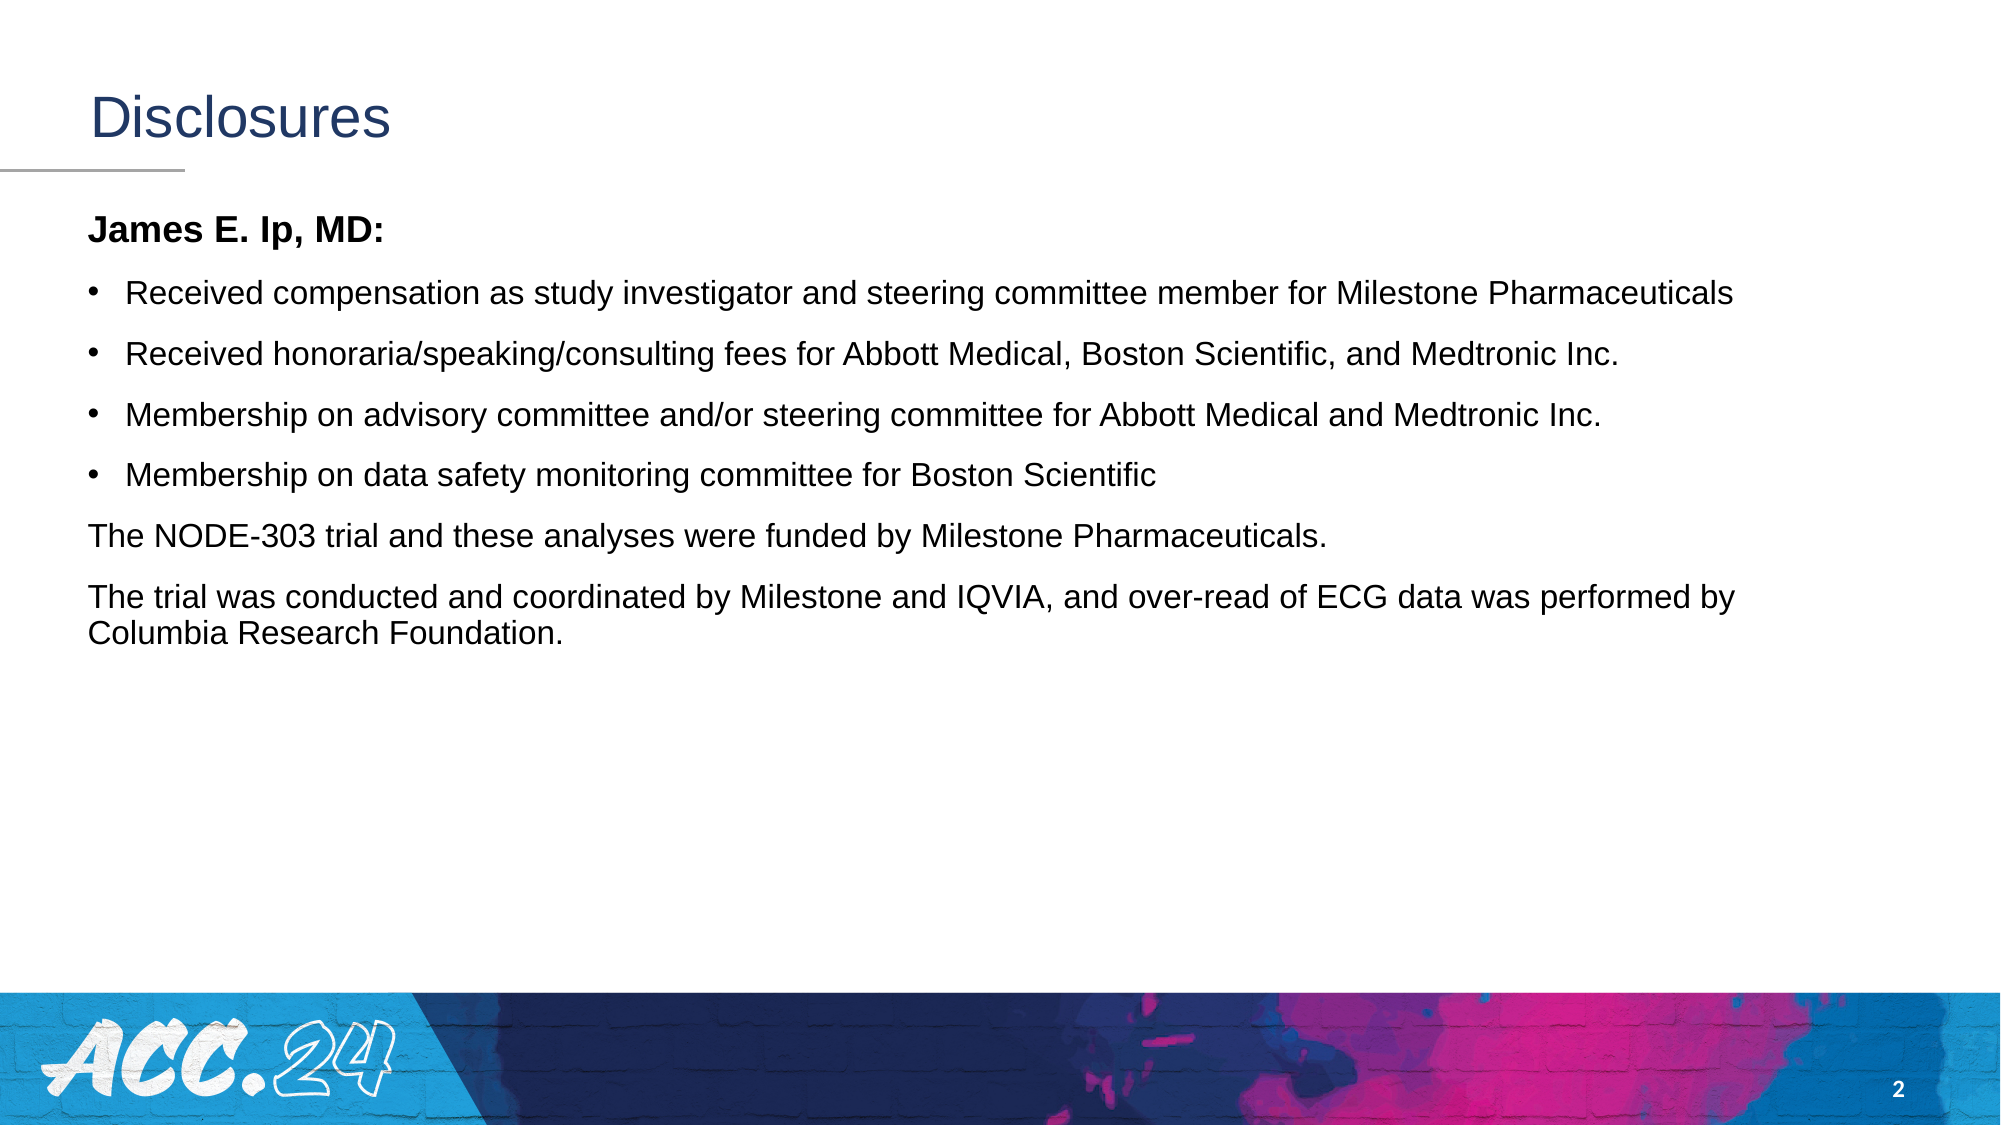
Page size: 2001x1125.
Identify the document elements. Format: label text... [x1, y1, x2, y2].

picture [0, 0, 2001, 1125]
list James E. Ip, MD: Received compensation as study investigator and steering committee member for Milestone Pharmaceuticals Received honoraria/speaking/consulting fees for Abbott Medical, Boston Scientific, and Medtronic Inc. Membership on advisory committee and/or steering committee for Abbott Medical and Medtronic Inc. Membership on data safety monitoring committee for Boston Scientific The NODE-303 trial and these analyses were funded by Milestone Pharmaceuticals. The trial was conducted and coordinated by Milestone and IQVIA, and over-read of ECG data was performed by Columbia Research Foundation. [87, 209, 1907, 865]
title Disclosures [90, 90, 1906, 151]
slide_number 2 [1837, 1072, 1906, 1103]
